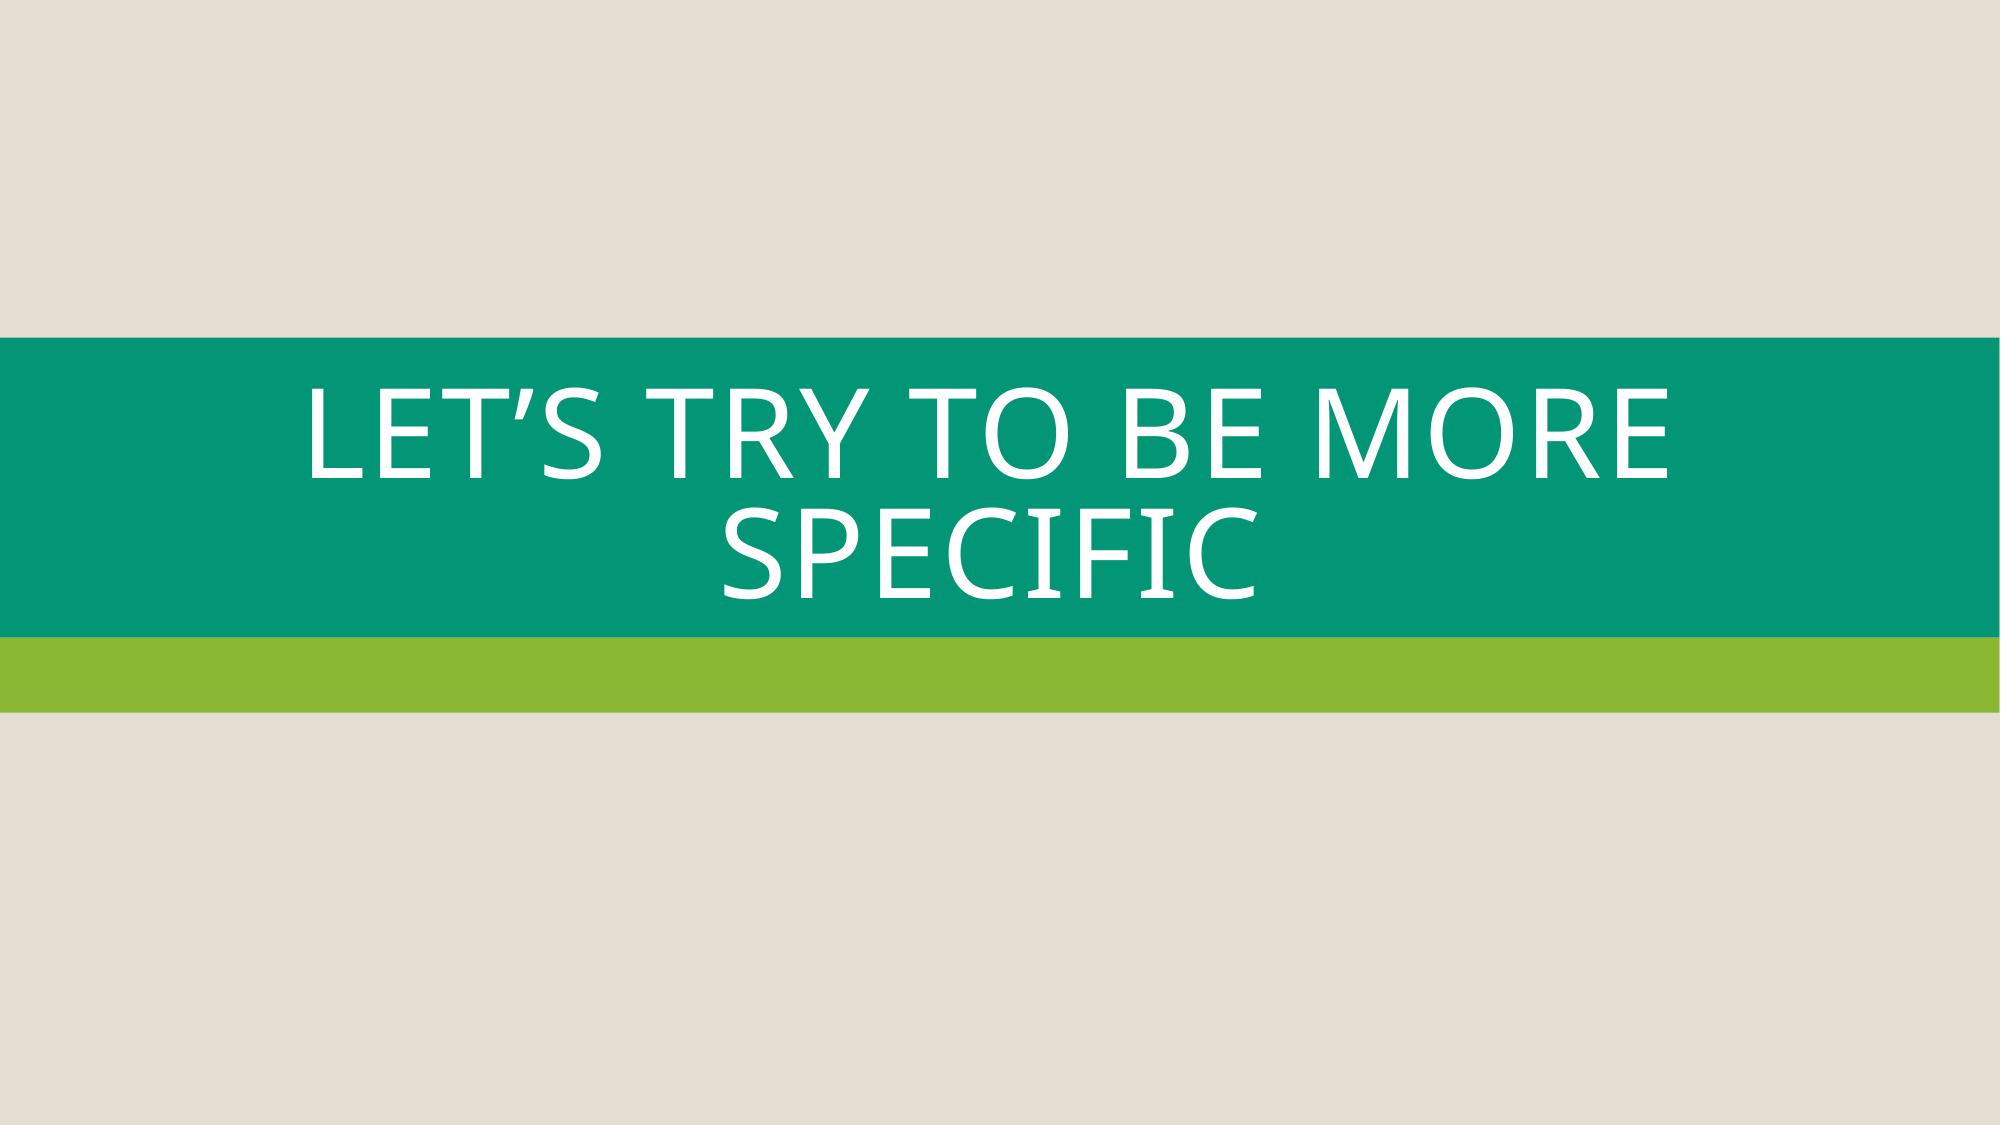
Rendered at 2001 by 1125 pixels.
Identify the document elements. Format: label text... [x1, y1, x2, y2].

title Let’s try to be more specific [56, 360, 1923, 645]
